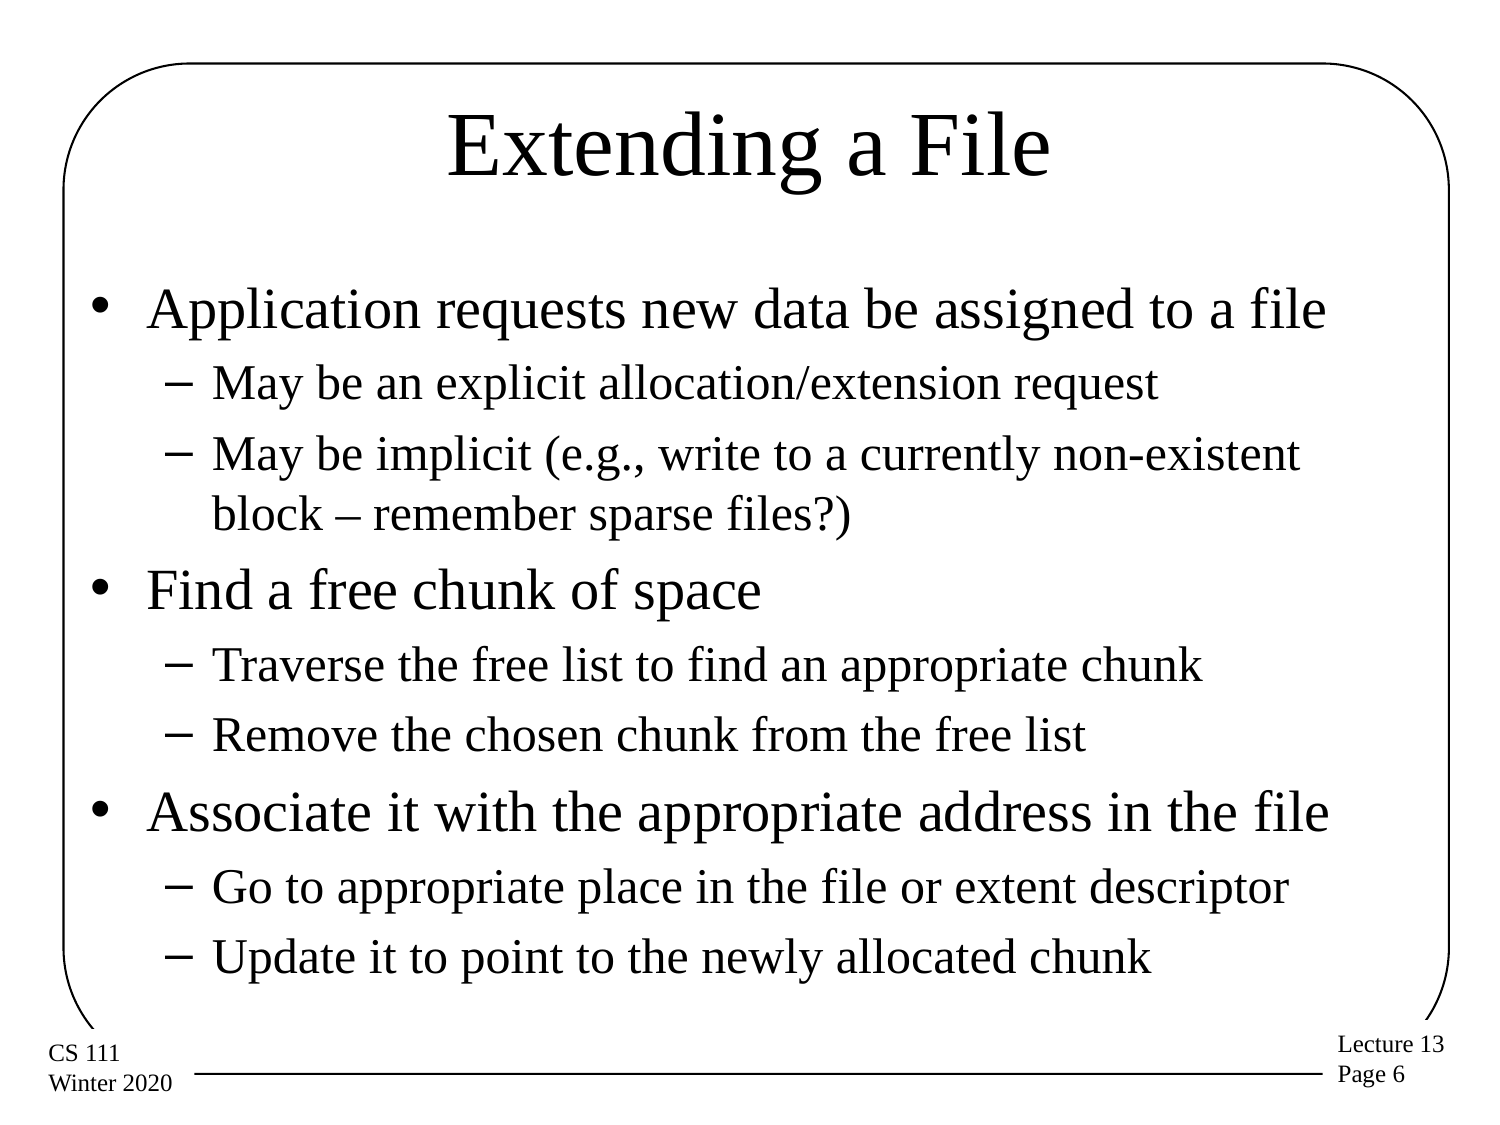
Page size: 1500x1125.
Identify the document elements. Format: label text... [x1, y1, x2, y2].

list Application requests new data be assigned to a file May be an explicit allocation/extension request May be implicit (e.g., write to a currently non-existent block – remember sparse files?) Find a free chunk of space Traverse the free list to find an appropriate chunk Remove the chosen chunk from the free list Associate it with the appropriate address in the file Go to appropriate place in the file or extent descriptor Update it to point to the newly allocated chunk [74, 262, 1426, 1006]
title Extending a File [74, 44, 1426, 233]
